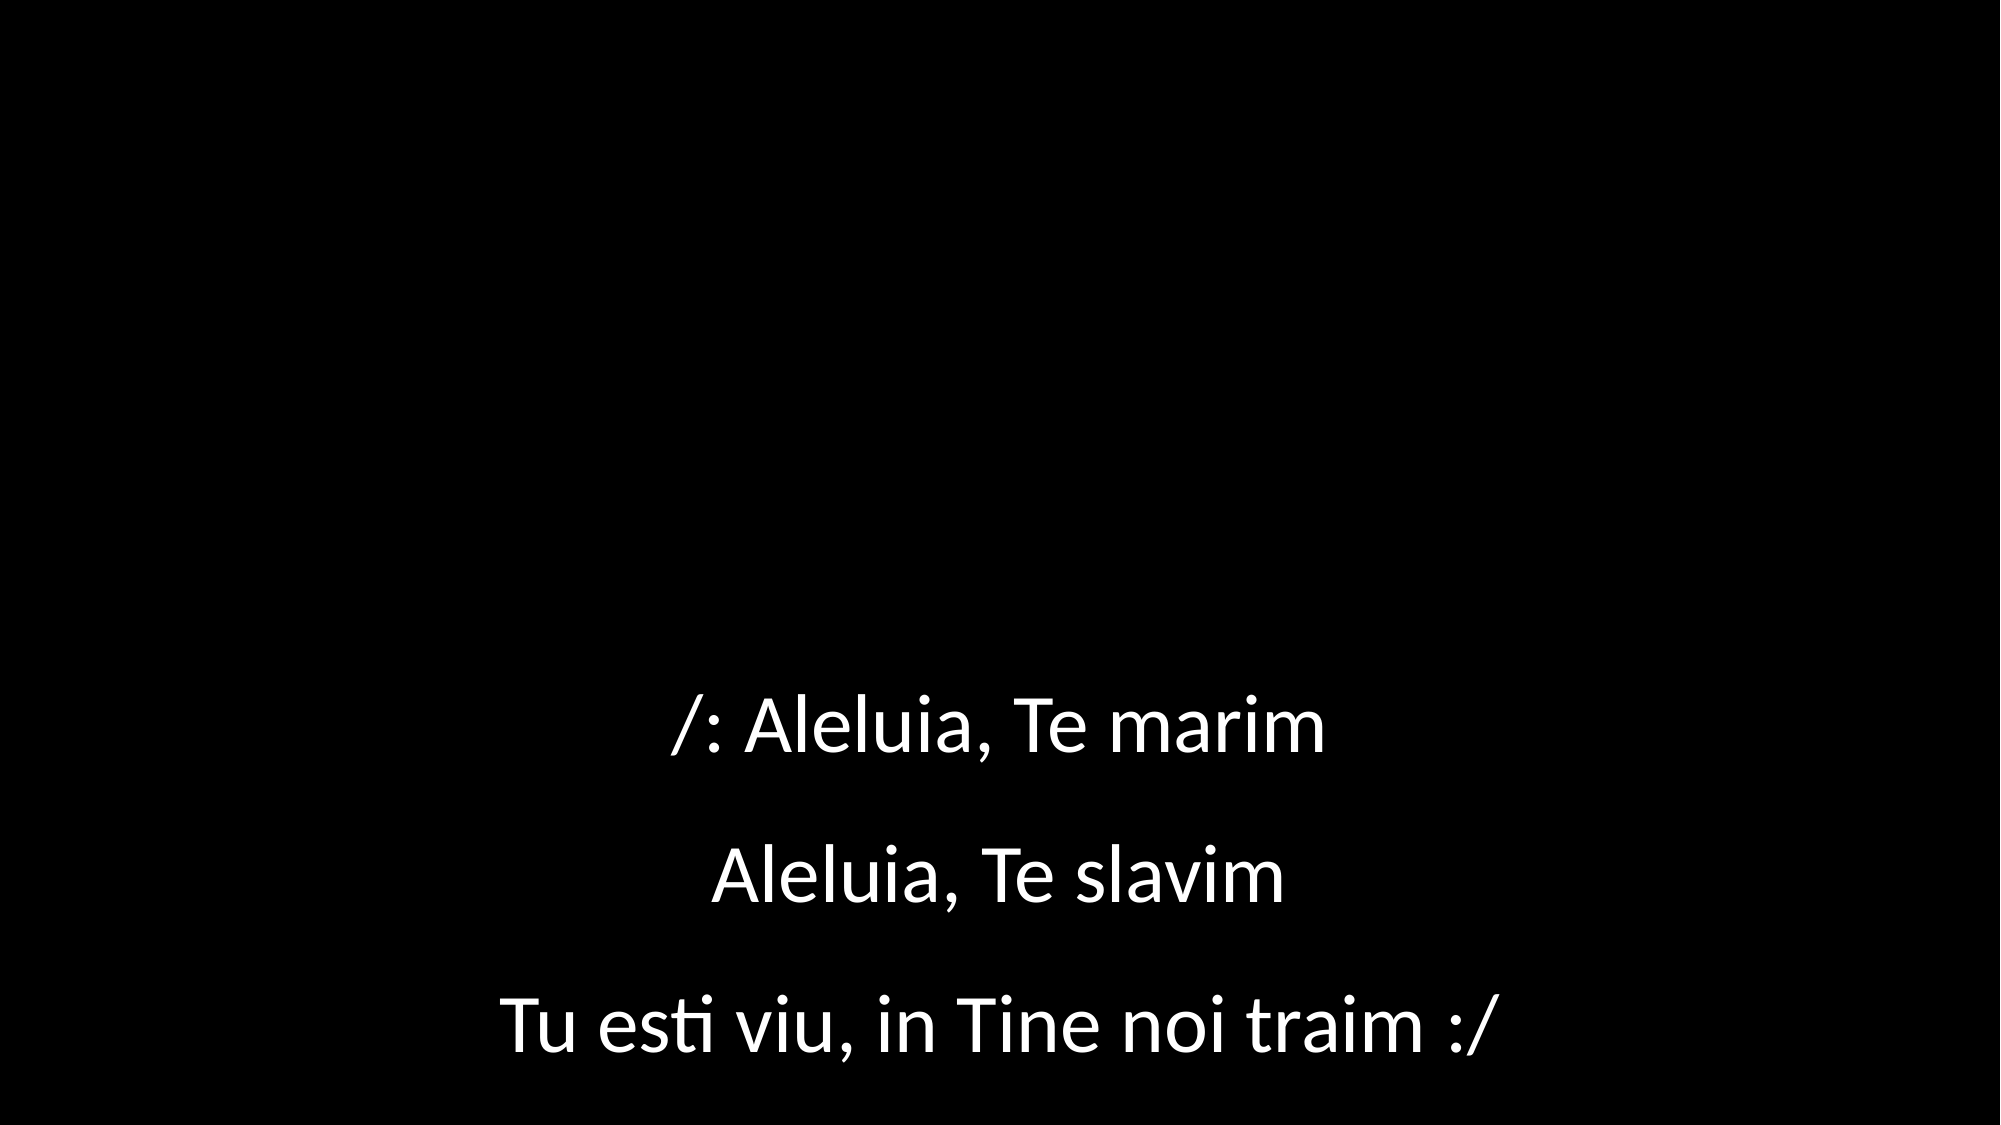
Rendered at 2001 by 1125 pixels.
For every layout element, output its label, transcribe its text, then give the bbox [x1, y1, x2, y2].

subtitle /: Aleluia, Te marim Aleluia, Te slavim Tu esti viu, in Tine noi traim :/ [0, 562, 2000, 1125]
